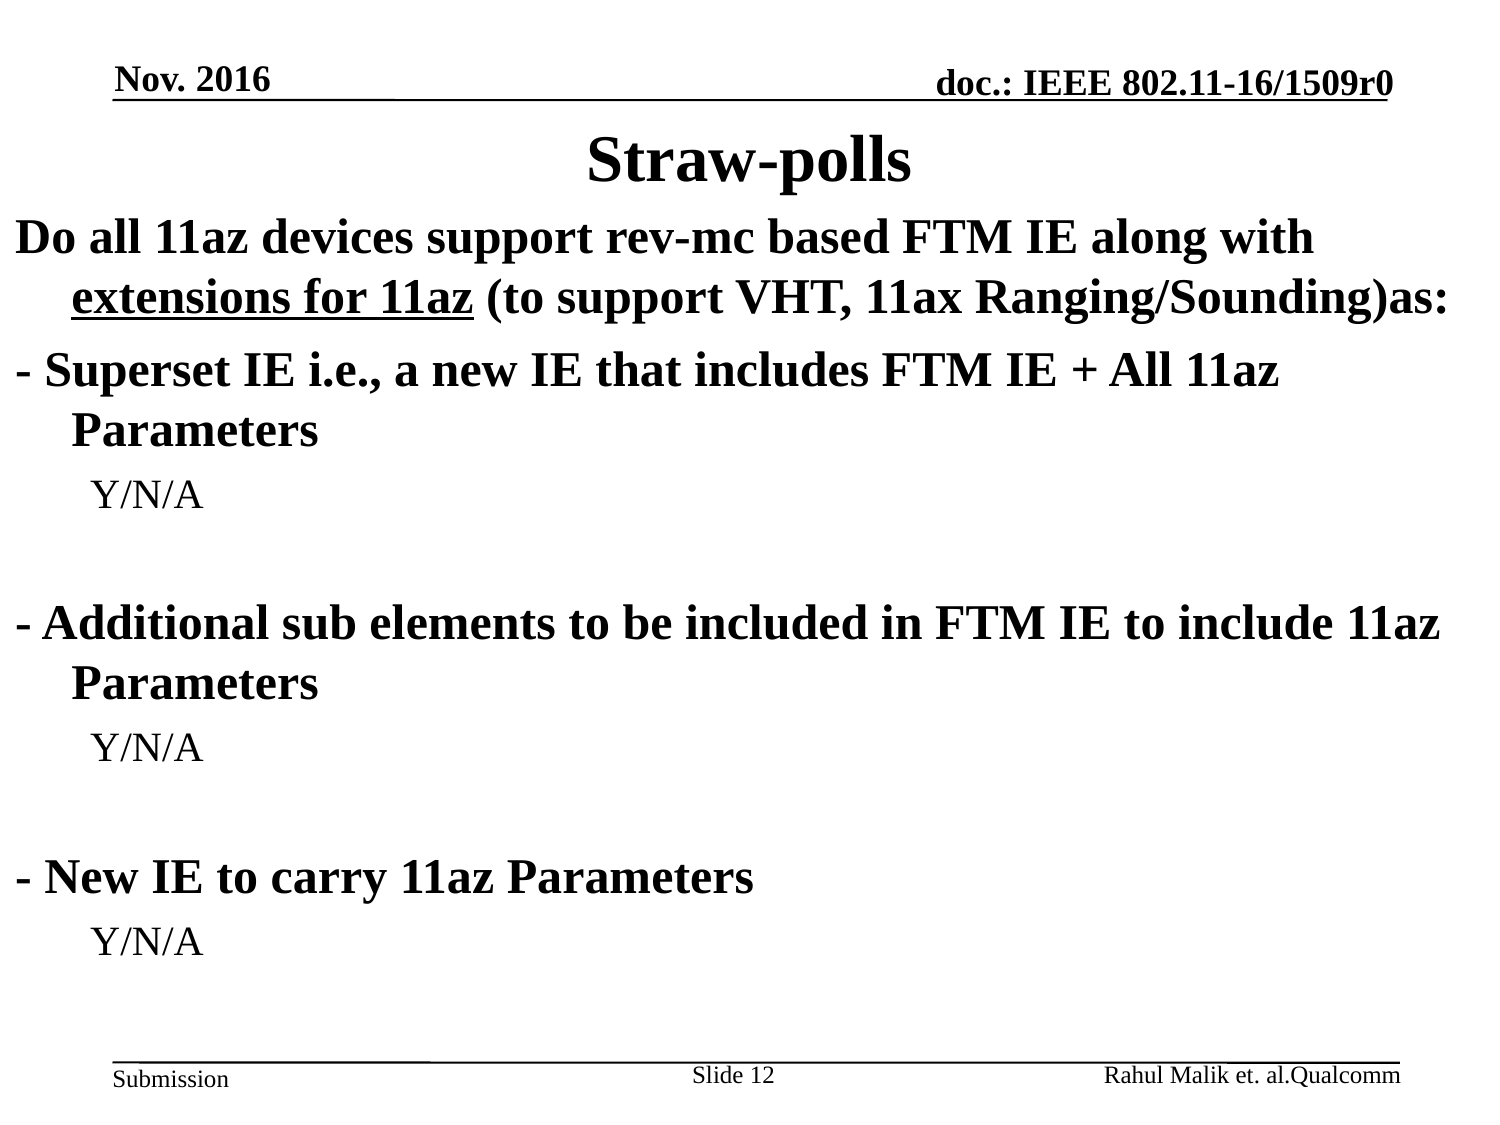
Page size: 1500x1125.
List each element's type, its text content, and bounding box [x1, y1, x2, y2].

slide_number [114, 54, 423, 100]
title Straw-polls [112, 112, 1388, 196]
footer Rahul Malik et. al.Qualcomm [1068, 1058, 1402, 1093]
slide_number Slide 12 [667, 1058, 800, 1093]
list Do all 11az devices support rev-mc based FTM IE along with extensions for 11az (to support VHT, 11ax Ranging/Sounding)as: - Superset IE i.e., a new IE that includes FTM IE + All 11az Parameters Y/N/A - Additional sub elements to be included in FTM IE to include 11az Parameters Y/N/A - New IE to carry 11az Parameters Y/N/A [0, 196, 1500, 1001]
